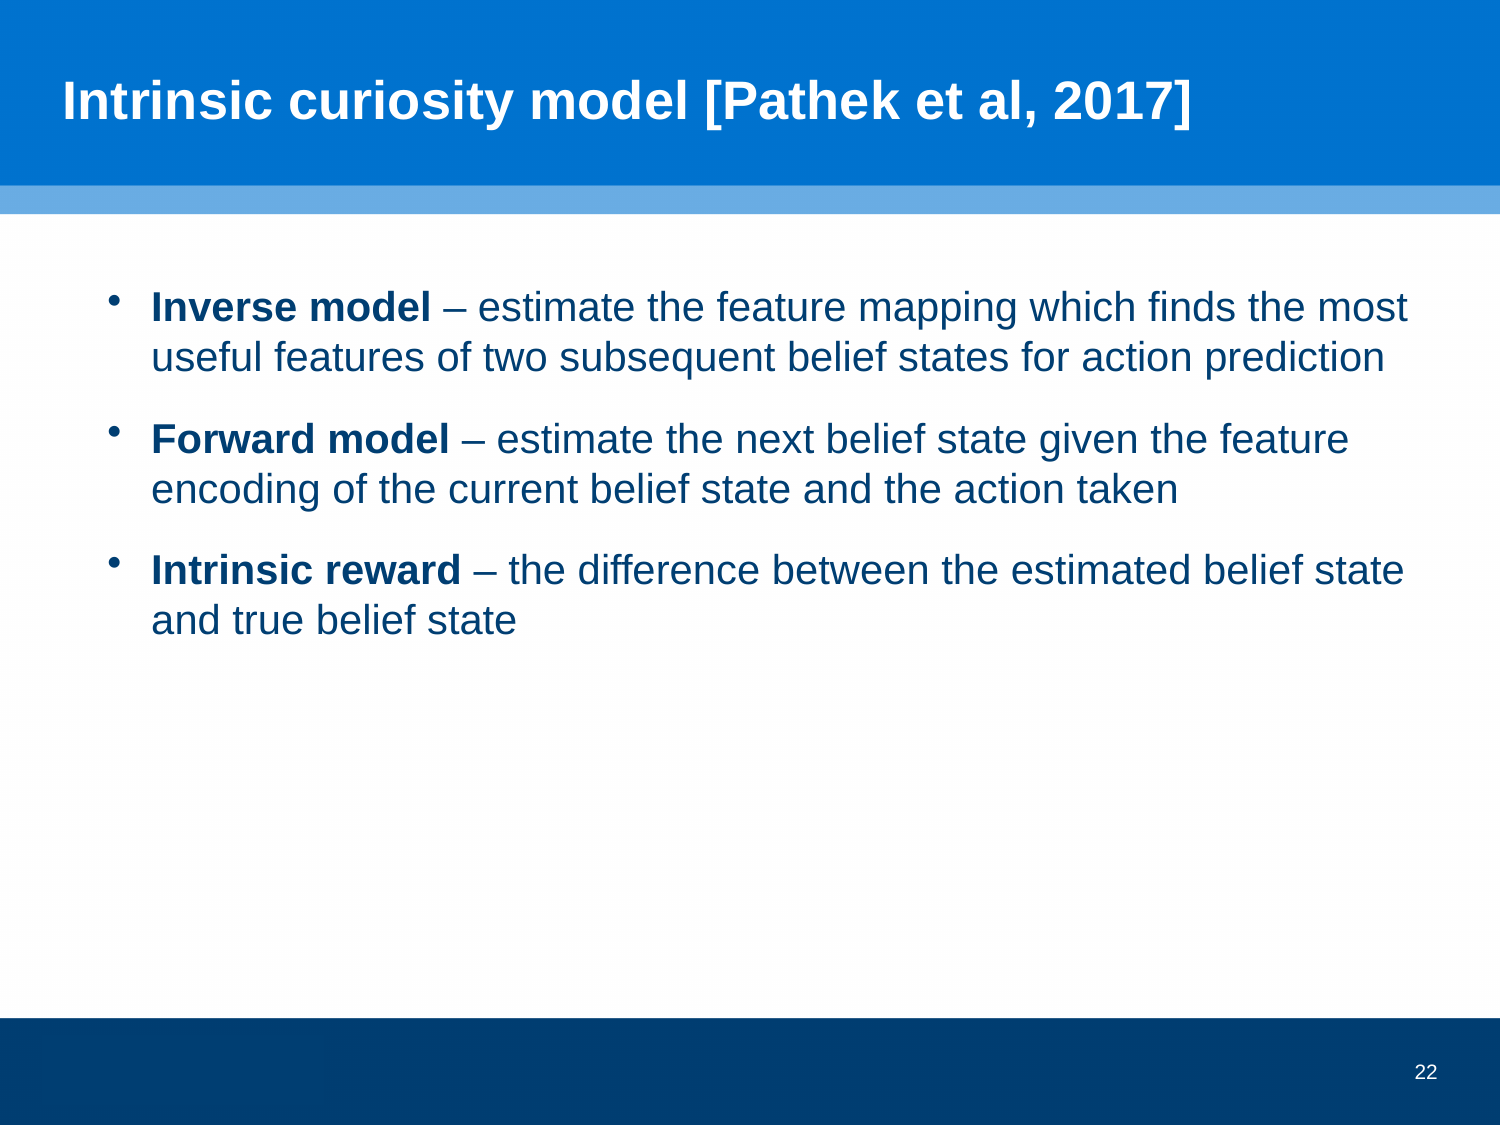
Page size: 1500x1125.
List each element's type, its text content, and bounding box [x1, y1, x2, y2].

picture [0, 0, 1500, 1125]
title Intrinsic curiosity model [Pathek et al, 2017] [63, 65, 1437, 135]
list Inverse model – estimate the feature mapping which finds the most useful features of two subsequent belief states for action prediction Forward model – estimate the next belief state given the feature encoding of the current belief state and the action taken Intrinsic reward – the difference between the estimated belief state and true belief state [63, 280, 1437, 948]
slide_number 22 [1289, 1058, 1438, 1088]
